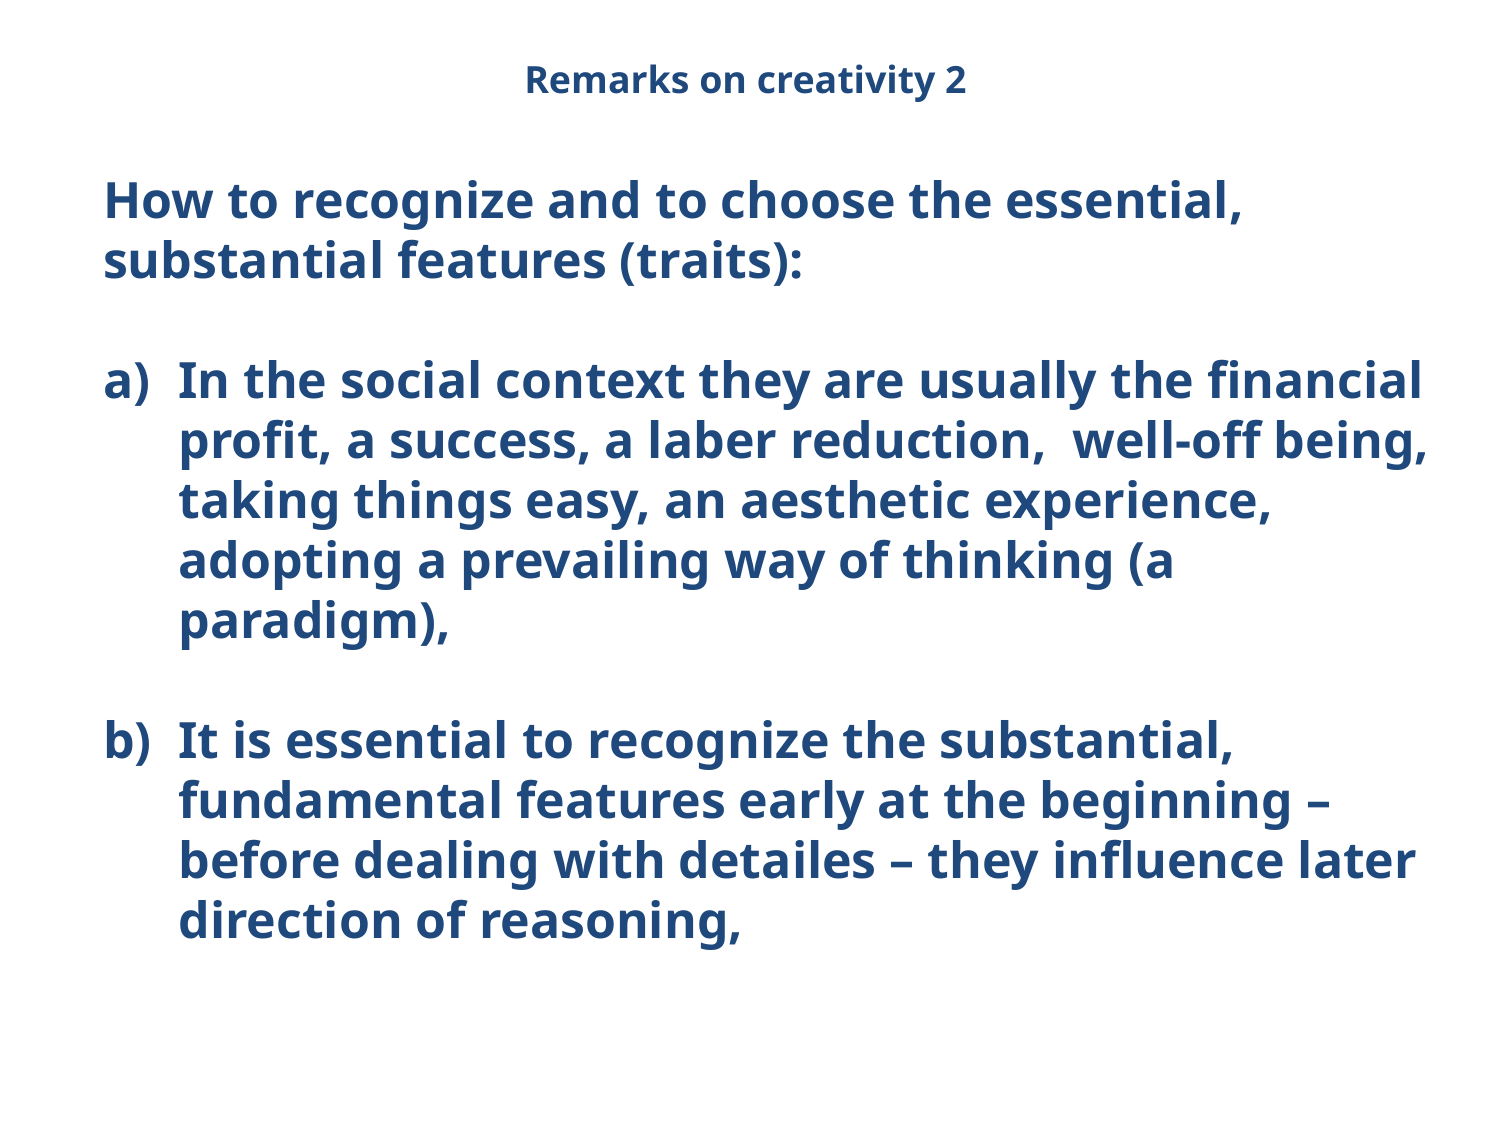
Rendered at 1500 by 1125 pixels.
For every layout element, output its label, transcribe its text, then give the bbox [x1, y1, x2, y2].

text_box How to recognize and to choose the essential, substantial features (traits): In the social context they are usually the financial profit, a success, a laber reduction, well-off being, taking things easy, an aesthetic experience, adopting a prevailing way of thinking (a paradigm), It is essential to recognize the substantial, fundamental features early at the beginning – before dealing with detailes – they influence later direction of reasoning, [88, 160, 1447, 956]
title Remarks on creativity 2 [75, 45, 1425, 173]
